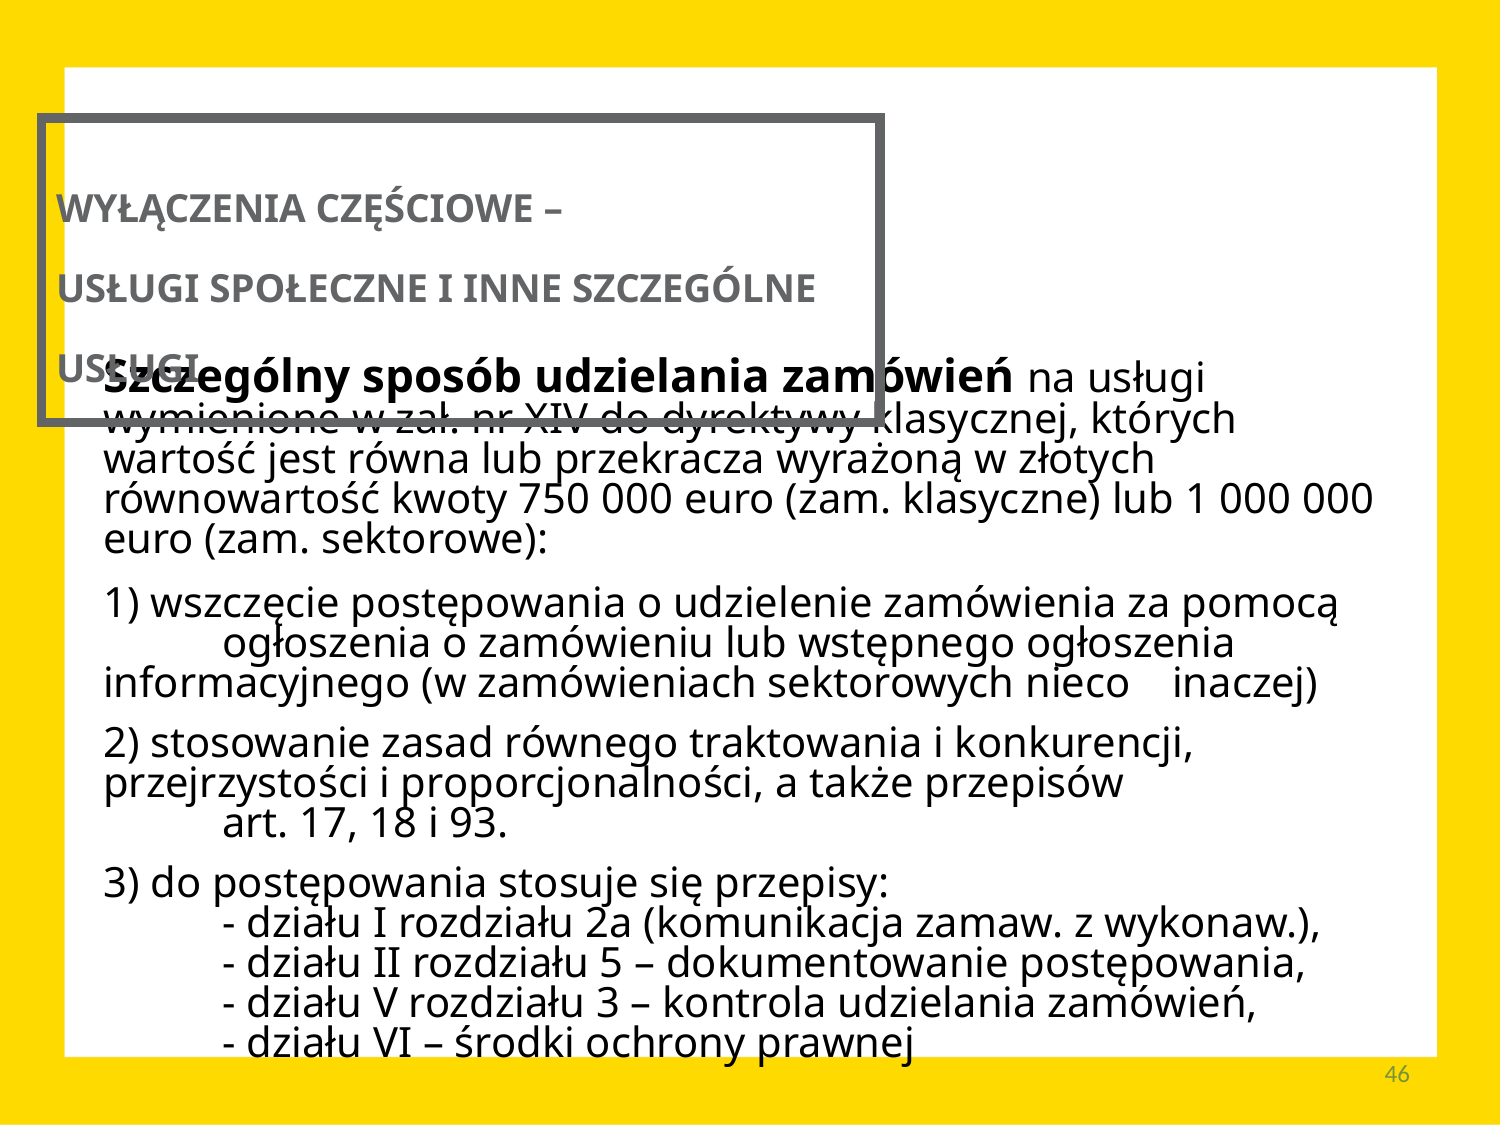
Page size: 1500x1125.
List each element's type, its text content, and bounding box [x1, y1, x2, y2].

text_box WYŁĄCZENIA CZĘŚCIOWE – USŁUGI SPOŁECZNE I INNE SZCZEGÓLNE USŁUGI [41, 118, 880, 423]
picture [0, 0, 1500, 1125]
text_box Szczególny sposób udzielania zamówień na usługi wymienione w zał. nr XIV do dyrektywy klasycznej, których wartość jest równa lub przekracza wyrażoną w złotych równowartość kwoty 750 000 euro (zam. klasyczne) lub 1 000 000 euro (zam. sektorowe): 1) wszczęcie postępowania o udzielenie zamówienia za pomocą ogłoszenia o zamówieniu lub wstępnego ogłoszenia informacyjnego (w zamówieniach sektorowych nieco inaczej) 2) stosowanie zasad równego traktowania i konkurencji, przejrzystości i proporcjonalności, a także przepisów art. 17, 18 i 93. 3) do postępowania stosuje się przepisy: - działu I rozdziału 2a (komunikacja zamaw. z wykonaw.), - działu II rozdziału 5 – dokumentowanie postępowania, - działu V rozdziału 3 – kontrola udzielania zamówień, - działu VI – środki ochrony prawnej [88, 349, 1412, 1074]
slide_number 46 [1074, 1042, 1425, 1103]
